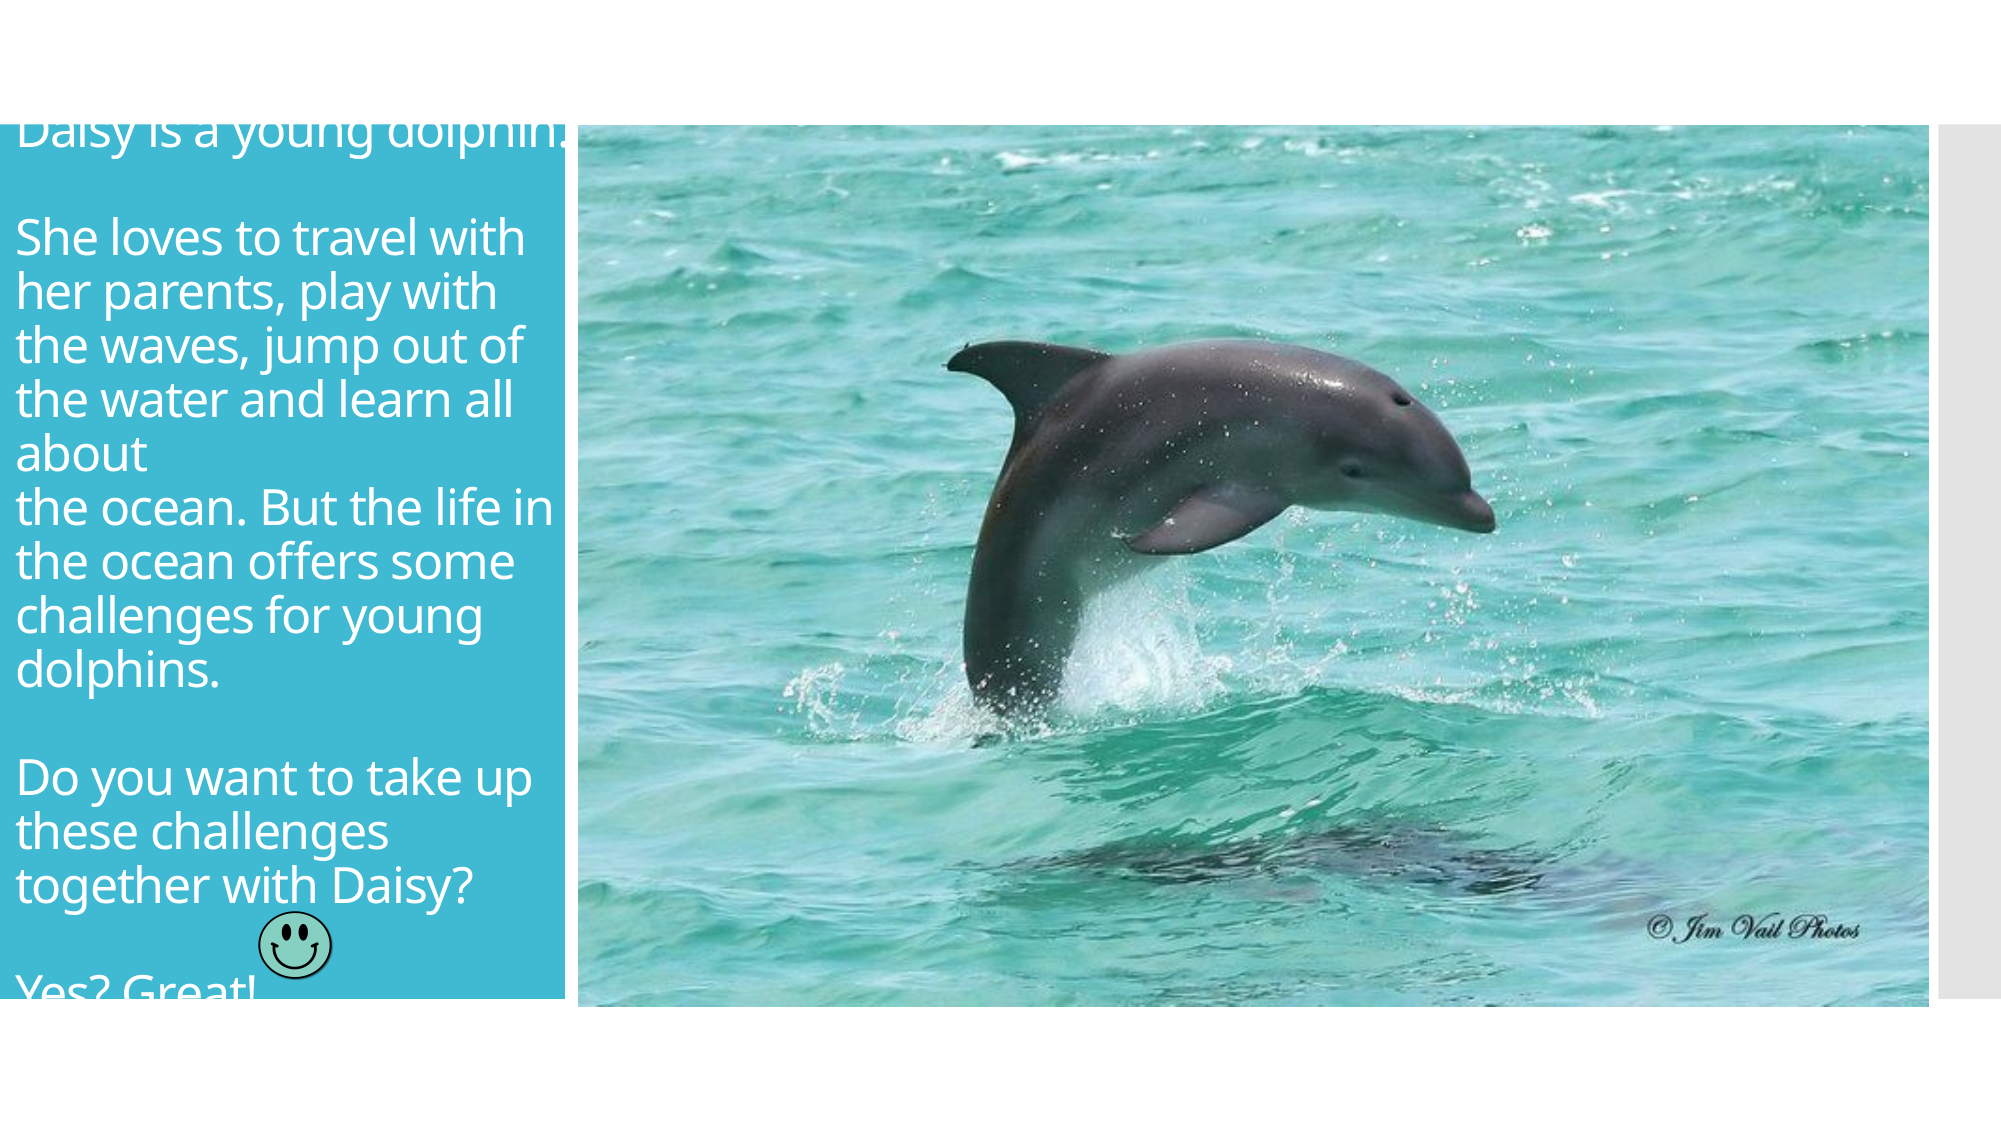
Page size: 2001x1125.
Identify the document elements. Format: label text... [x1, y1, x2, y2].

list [578, 125, 1929, 1007]
picture [258, 910, 334, 981]
title Daisy is a young dolphin. She loves to travel with her parents, play with the waves, jump out of the water and learn all about the ocean. But the life in the ocean offers some challenges for young dolphins. Do you want to take up these challenges together with Daisy? Yes? Great! [0, 125, 578, 894]
